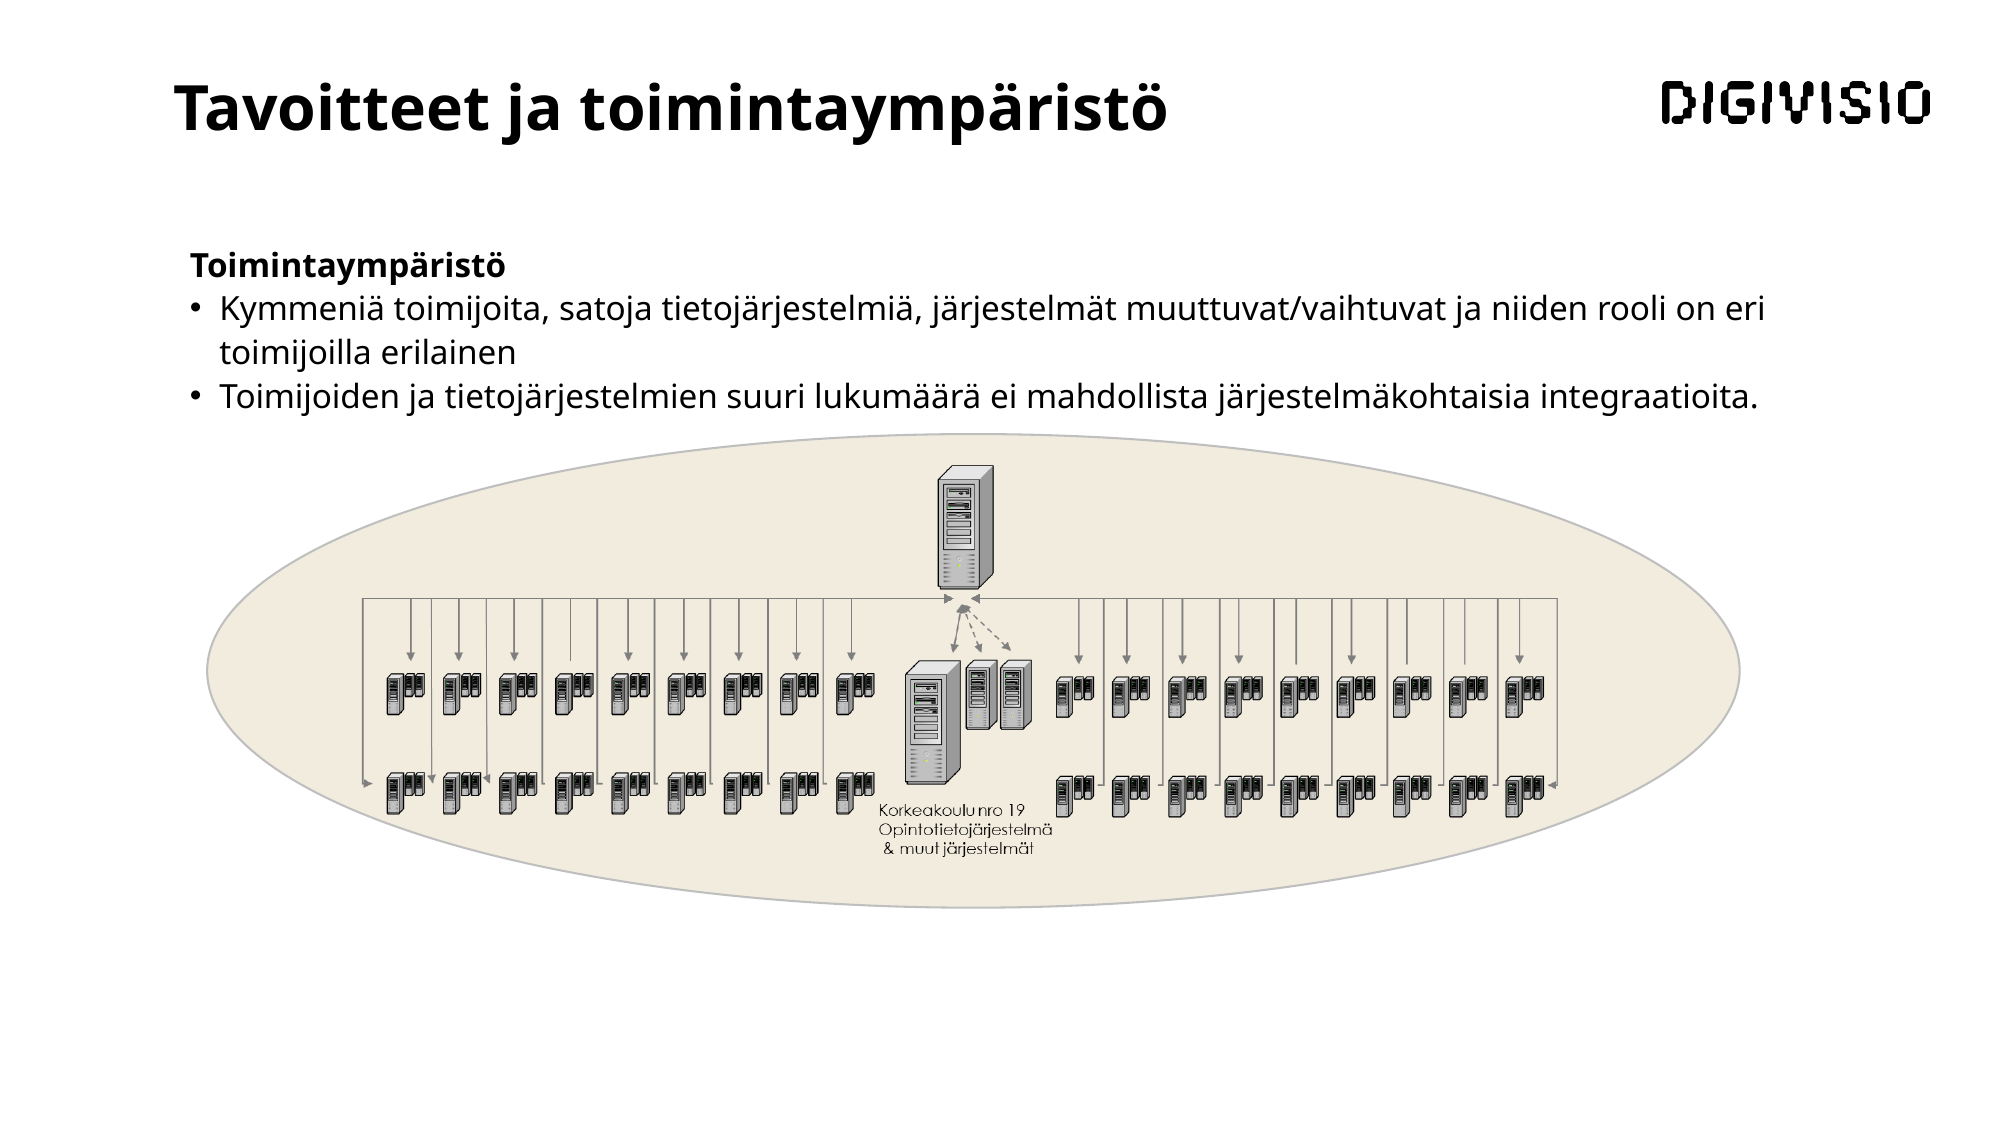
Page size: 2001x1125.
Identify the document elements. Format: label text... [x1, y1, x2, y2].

title Tavoitteet ja toimintaympäristö [173, 76, 1793, 218]
picture [361, 463, 1558, 867]
list Toimintaympäristö Kymmeniä toimijoita, satoja tietojärjestelmiä, järjestelmät muuttuvat/vaihtuvat ja niiden rooli on eri toimijoilla erilainen Toimijoiden ja tietojärjestelmien suuri lukumäärä ei mahdollista järjestelmäkohtaisia integraatioita. [190, 239, 1893, 886]
picture [1628, 38, 1964, 167]
text_box [645, 886, 1302, 909]
